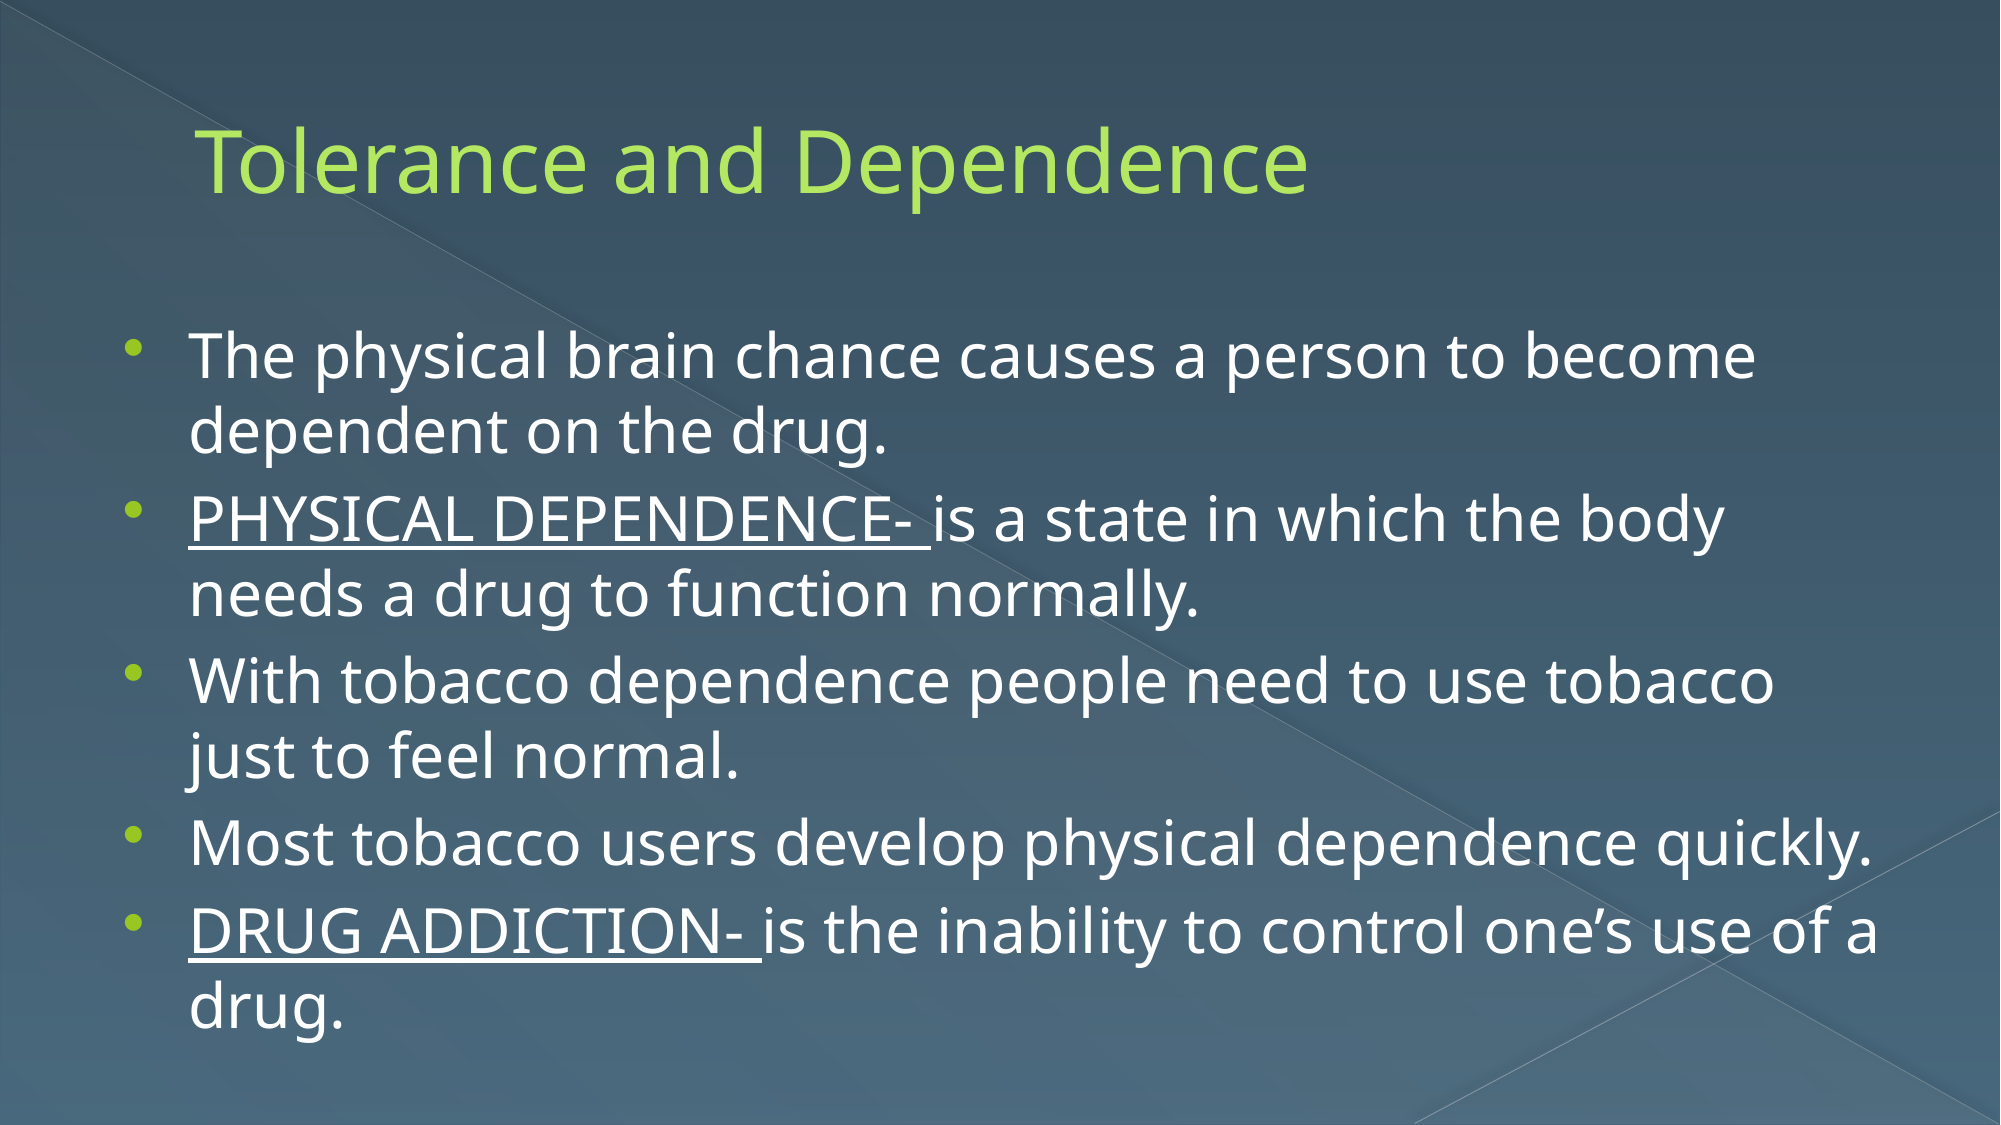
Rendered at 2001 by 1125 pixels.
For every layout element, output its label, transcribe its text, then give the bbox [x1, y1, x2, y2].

list The physical brain chance causes a person to become dependent on the drug. PHYSICAL DEPENDENCE- is a state in which the body needs a drug to function normally. With tobacco dependence people need to use tobacco just to feel normal. Most tobacco users develop physical dependence quickly. DRUG ADDICTION- is the inability to control one’s use of a drug. [99, 308, 1900, 1059]
title Tolerance and Dependence [99, 43, 1900, 274]
